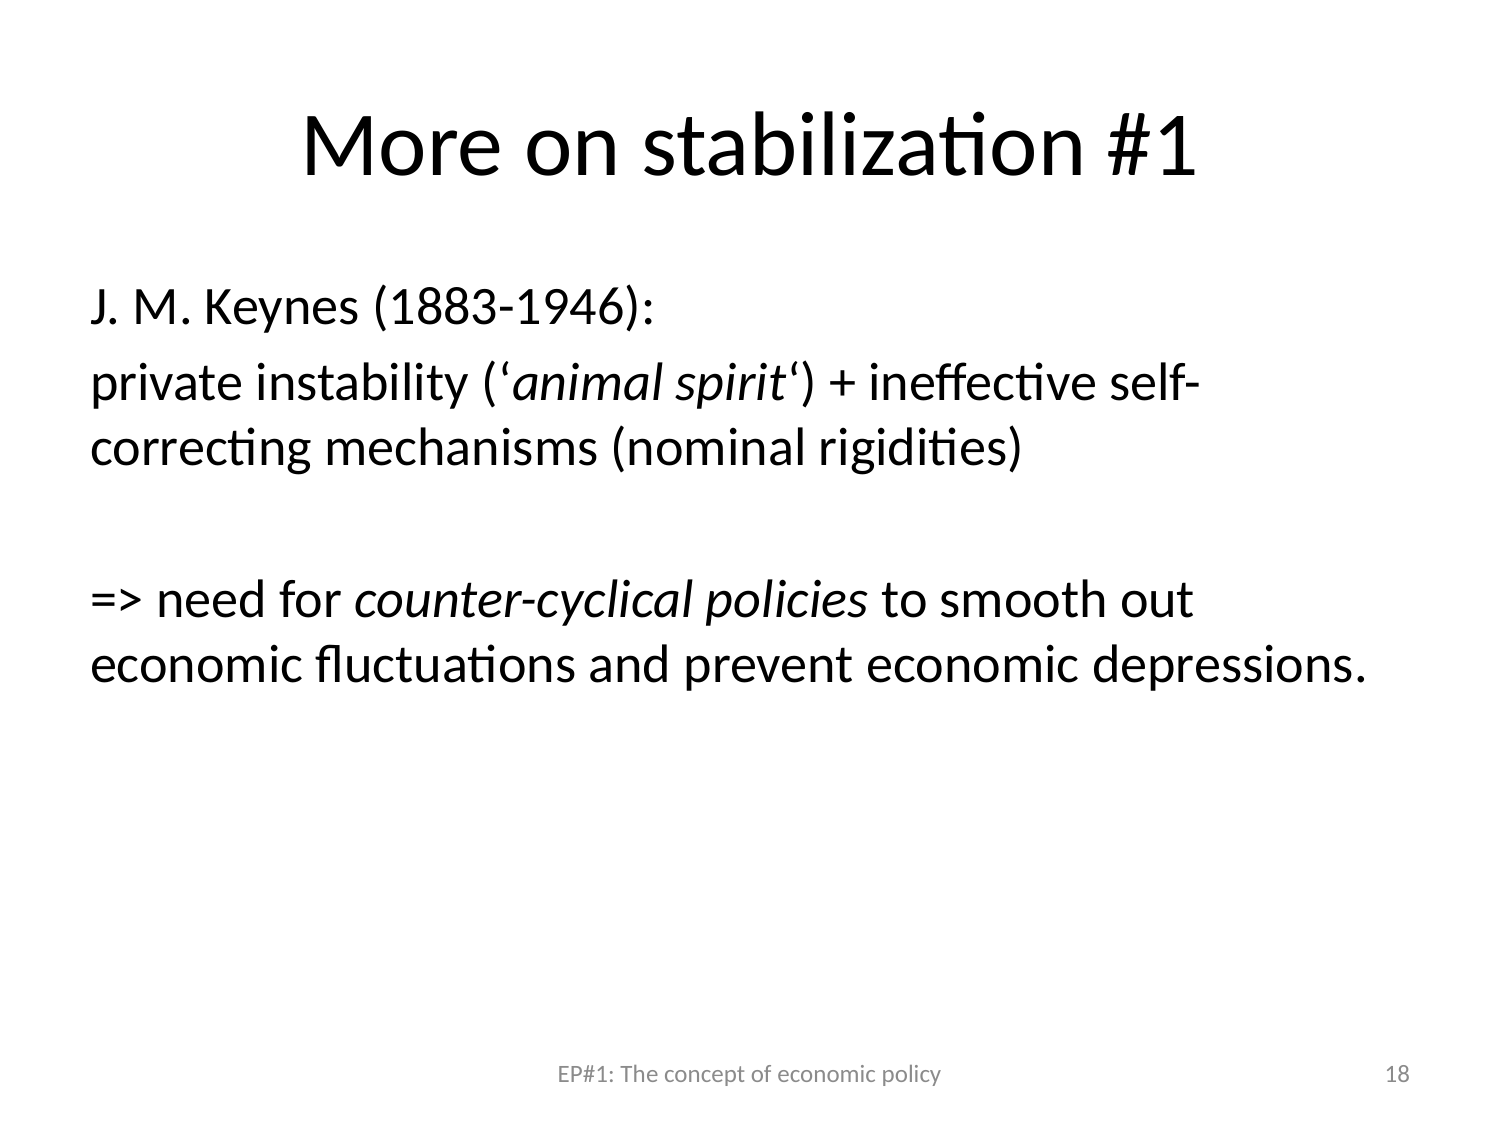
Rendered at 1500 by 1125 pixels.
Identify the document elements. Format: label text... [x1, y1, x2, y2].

footer EP#1: The concept of economic policy [512, 1042, 988, 1103]
list J. M. Keynes (1883-1946): private instability (‘animal spirit‘) + ineffective self-correcting mechanisms (nominal rigidities) => need for counter-cyclical policies to smooth out economic fluctuations and prevent economic depressions. [75, 262, 1425, 1005]
title More on stabilization #1 [75, 45, 1425, 233]
slide_number 18 [1074, 1042, 1425, 1103]
